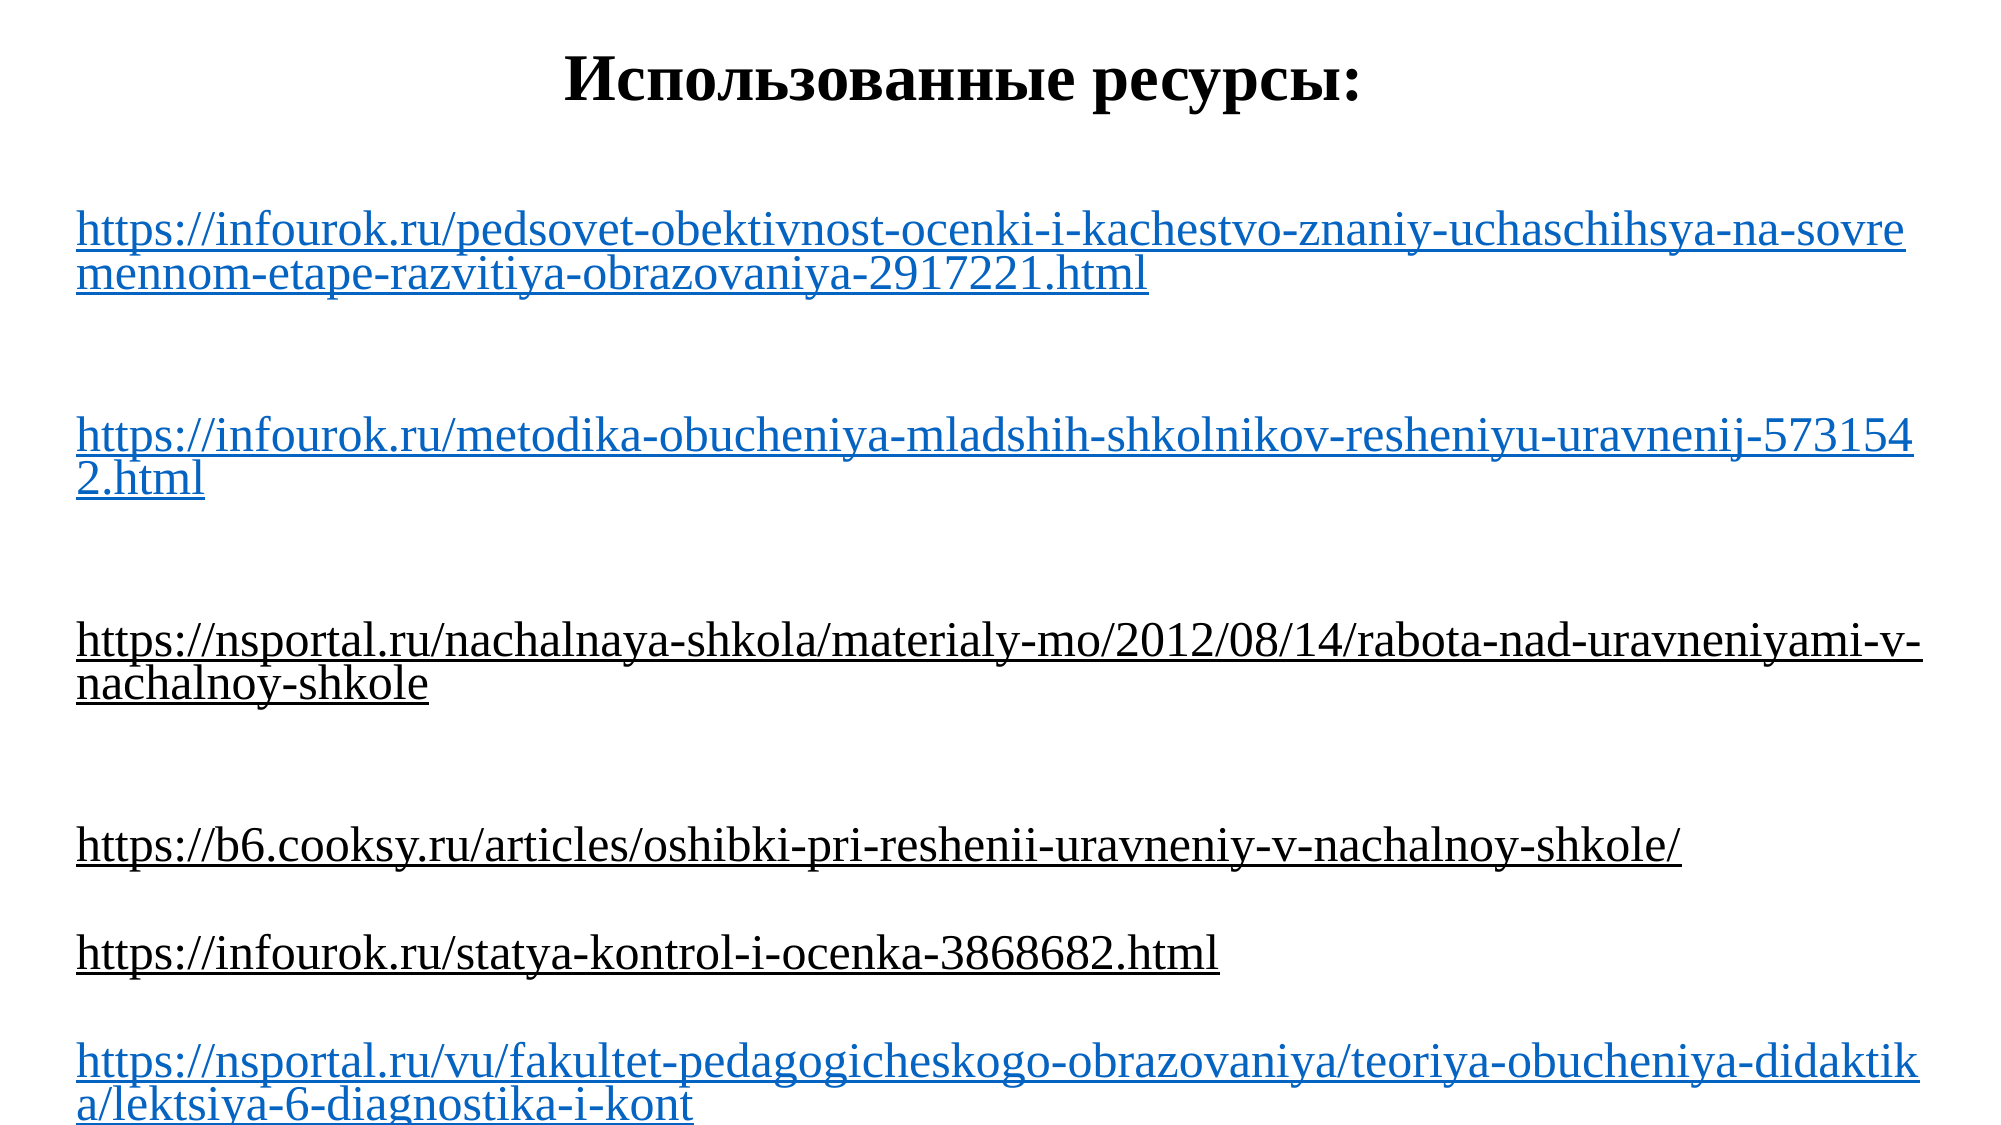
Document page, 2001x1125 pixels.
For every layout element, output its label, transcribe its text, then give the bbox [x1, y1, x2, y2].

title https://infourok.ru/pedsovet-obektivnost-ocenki-i-kachestvo-znaniy-uchaschihsya-na-sovremennom-etape-razvitiya-obrazovaniya-2917221.html https://infourok.ru/metodika-obucheniya-mladshih-shkolnikov-resheniyu-uravnenij-5731542.html https://nsportal.ru/nachalnaya-shkola/materialy-mo/2012/08/14/rabota-nad-uravneniyami-v-nachalnoy-shkole https://b6.cooksy.ru/articles/oshibki-pri-reshenii-uravneniy-v-nachalnoy-shkole/ https://infourok.ru/statya-kontrol-i-ocenka-3868682.html https://nsportal.ru/vu/fakultet-pedagogicheskogo-obrazovaniya/teoriya-obucheniya-didaktika/lektsiya-6-diagnostika-i-kont [61, 130, 1942, 1031]
text_box Использованные ресурсы: [549, 26, 1550, 201]
